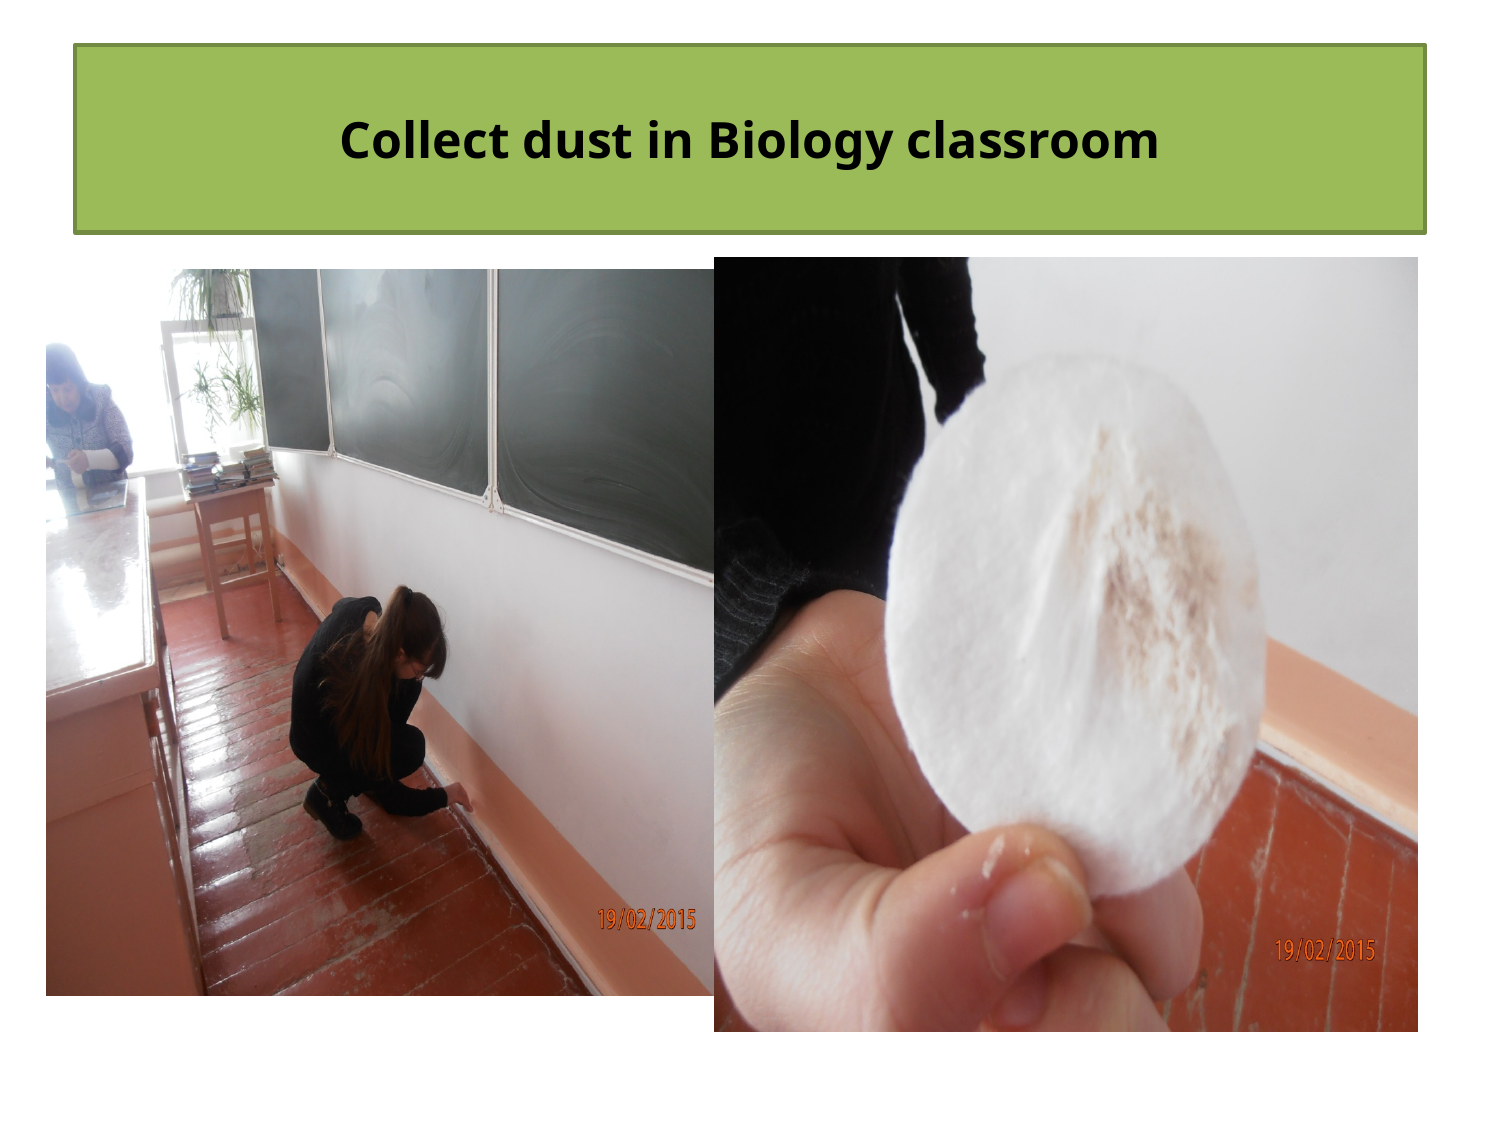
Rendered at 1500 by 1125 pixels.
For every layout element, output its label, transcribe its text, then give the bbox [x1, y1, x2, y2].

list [714, 257, 1419, 1032]
title Collect dust in Biology classroom [73, 43, 1427, 235]
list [46, 269, 709, 997]
